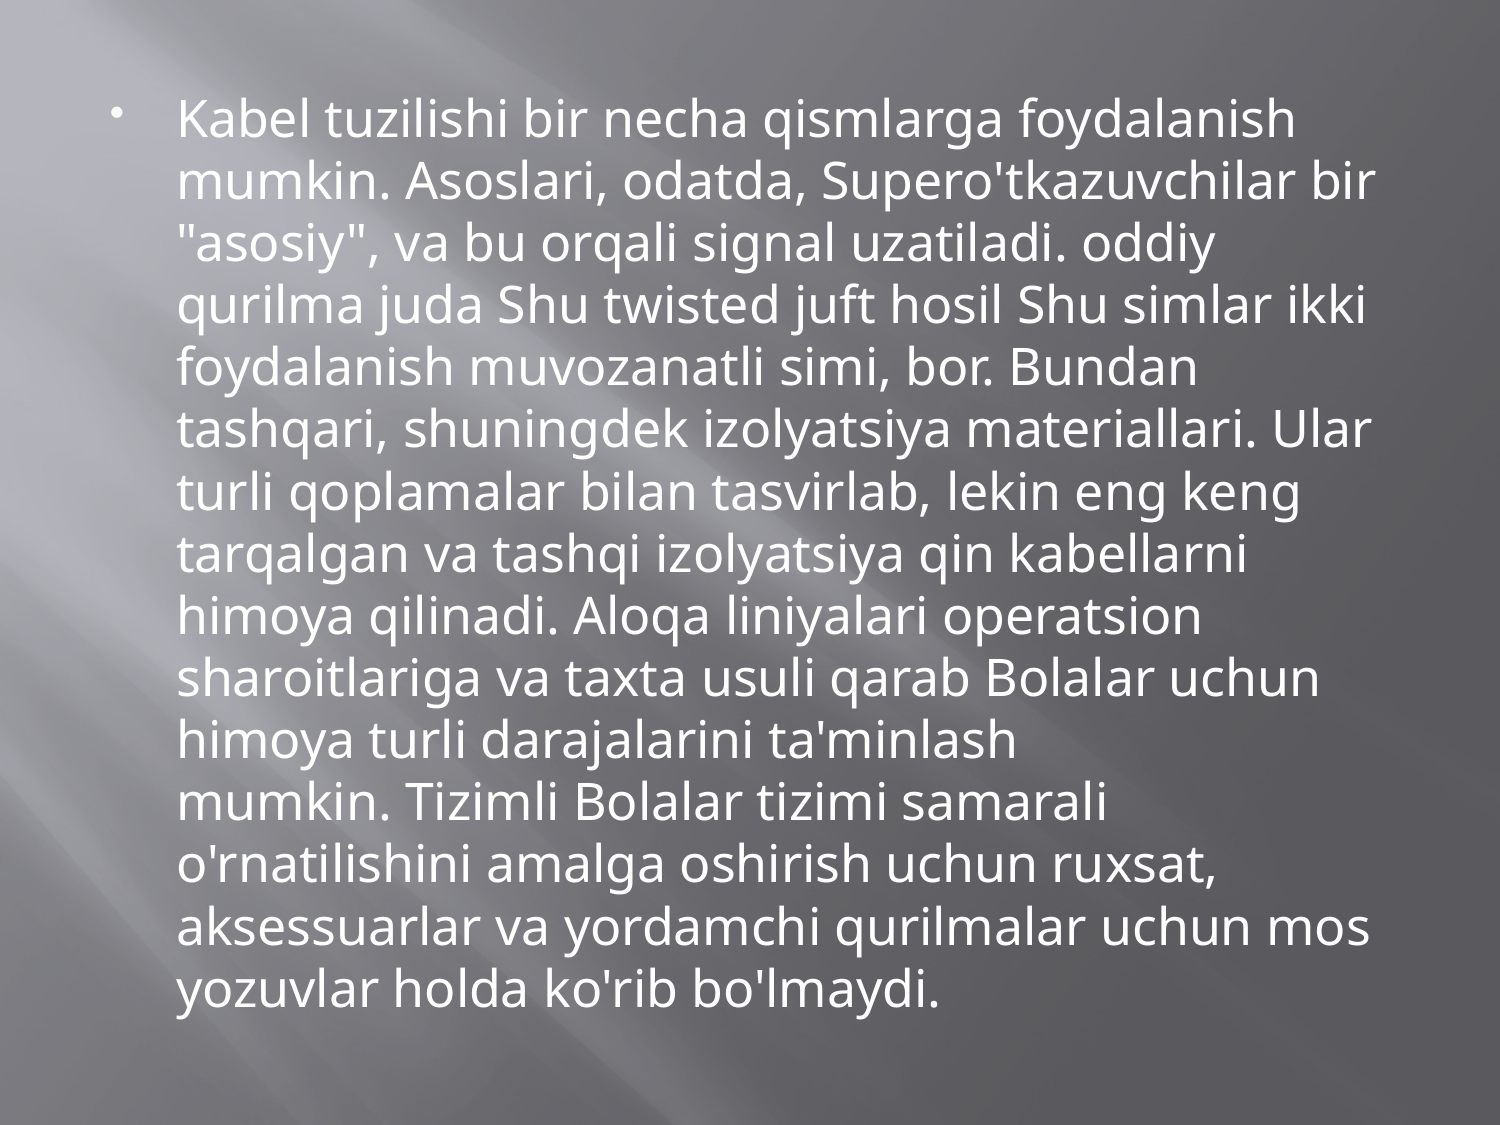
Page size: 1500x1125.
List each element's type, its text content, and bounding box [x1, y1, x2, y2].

list Kabel tuzilishi bir necha qismlarga foydalanish mumkin. Asoslari, odatda, Supero'tkazuvchilar bir "asosiy", va bu orqali signal uzatiladi. oddiy qurilma juda Shu twisted juft hosil Shu simlar ikki foydalanish muvozanatli simi, bor. Bundan tashqari, shuningdek izolyatsiya materiallari. Ular turli qoplamalar bilan tasvirlab, lekin eng keng tarqalgan va tashqi izolyatsiya qin kabellarni himoya qilinadi. Aloqa liniyalari operatsion sharoitlariga va taxta usuli qarab Bolalar uchun himoya turli darajalarini ta'minlash mumkin. Tizimli Bolalar tizimi samarali o'rnatilishini amalga oshirish uchun ruxsat, aksessuarlar va yordamchi qurilmalar uchun mos yozuvlar holda ko'rib bo'lmaydi. [75, 78, 1425, 1035]
